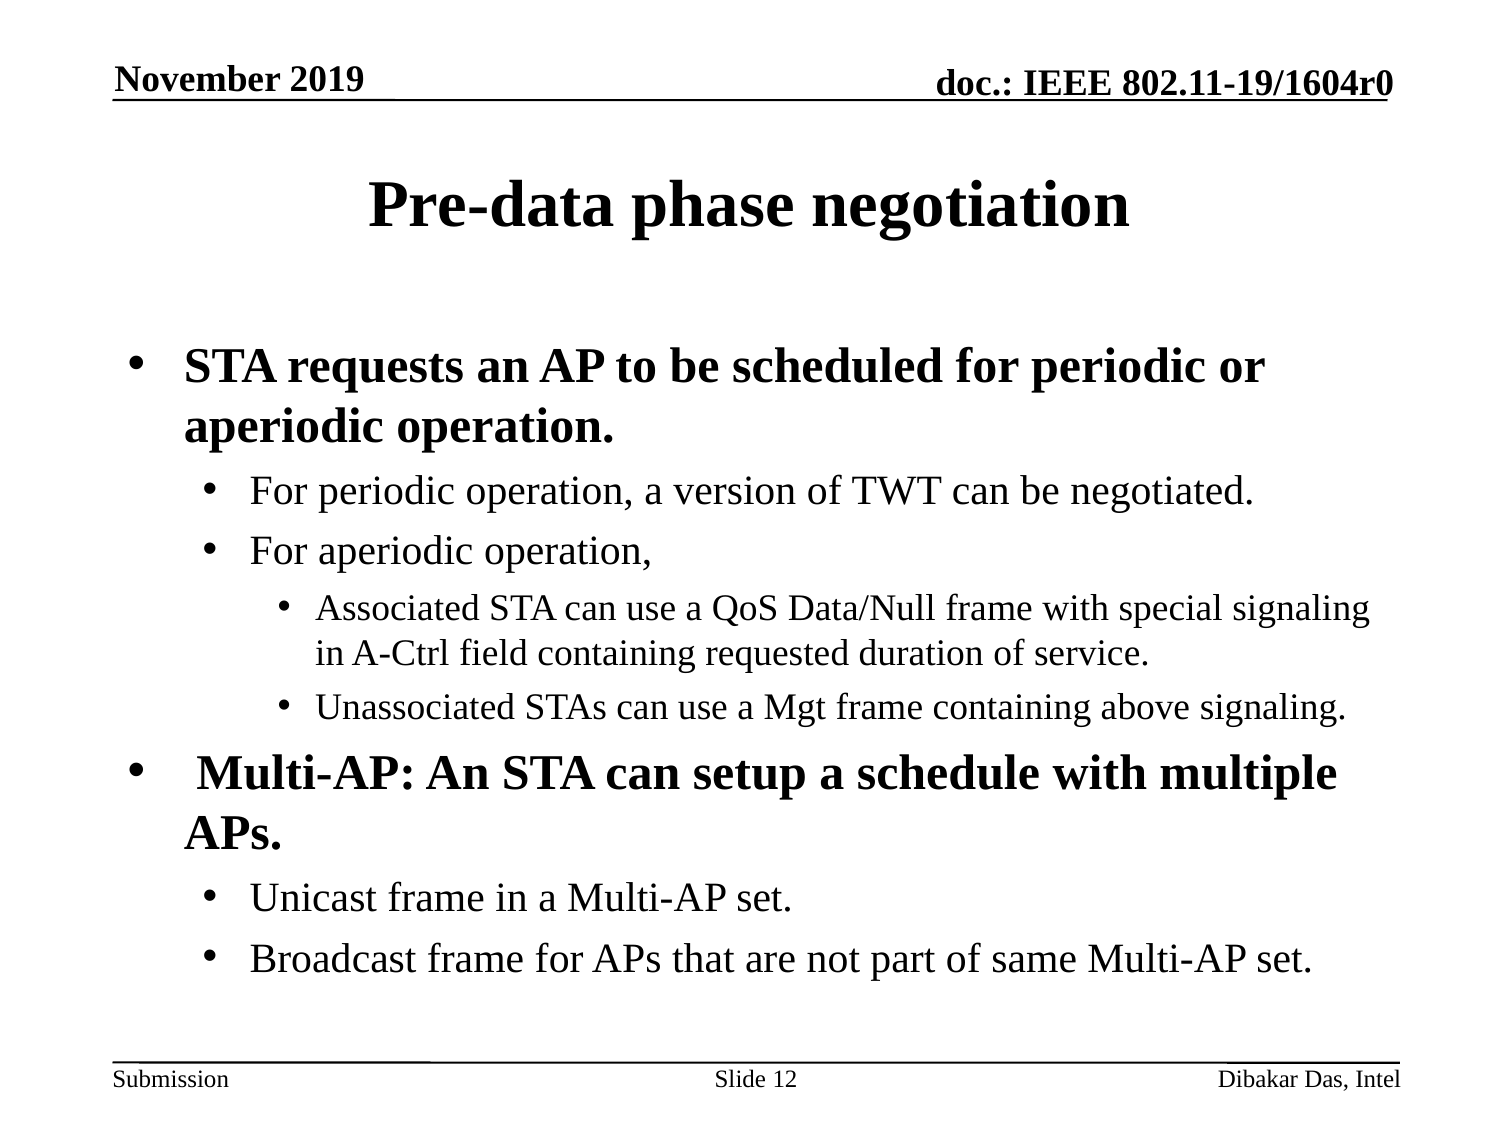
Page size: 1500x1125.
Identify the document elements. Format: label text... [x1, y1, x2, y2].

title Pre-data phase negotiation [112, 112, 1388, 288]
footer Dibakar Das, Intel [878, 1061, 1402, 1093]
slide_number Slide 12 [712, 1061, 800, 1123]
list STA requests an AP to be scheduled for periodic or aperiodic operation. For periodic operation, a version of TWT can be negotiated. For aperiodic operation, Associated STA can use a QoS Data/Null frame with special signaling in A-Ctrl field containing requested duration of service. Unassociated STAs can use a Mgt frame containing above signaling. Multi-AP: An STA can setup a schedule with multiple APs. Unicast frame in a Multi-AP set. Broadcast frame for APs that are not part of same Multi-AP set. [112, 324, 1388, 1000]
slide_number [114, 54, 423, 100]
